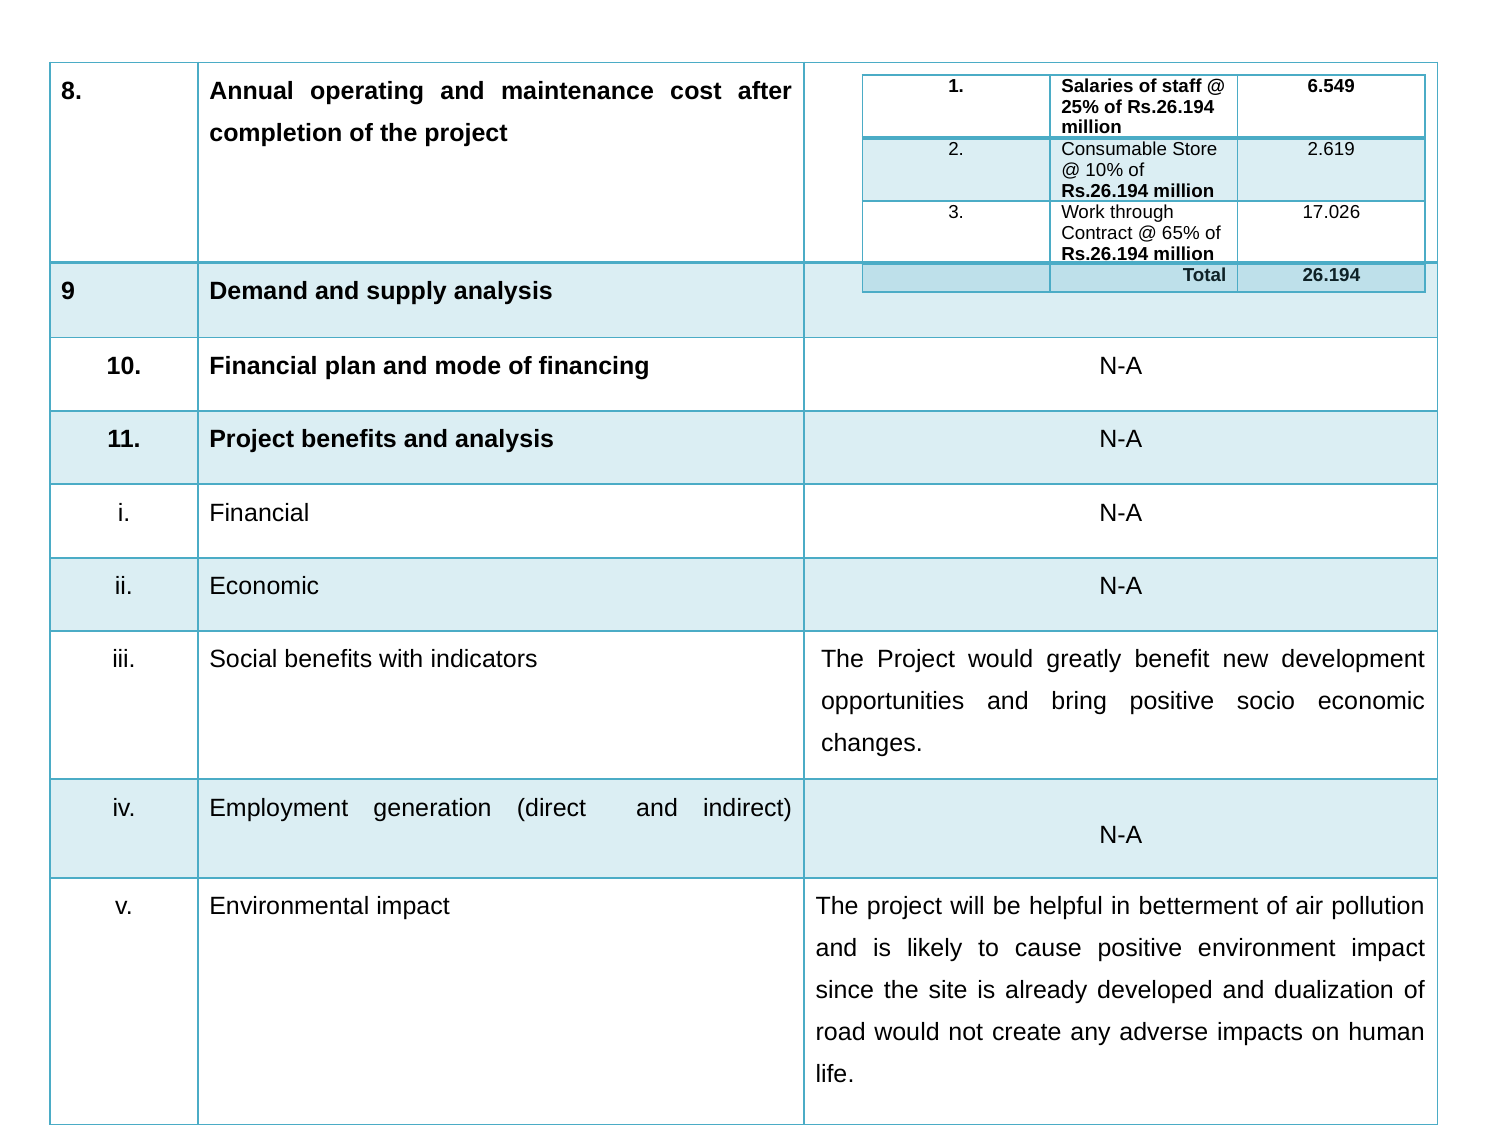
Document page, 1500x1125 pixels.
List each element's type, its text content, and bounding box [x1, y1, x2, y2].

table_cell N-A [805, 780, 1437, 877]
table_header 8. [51, 63, 197, 261]
table_cell N-A [805, 412, 1437, 483]
table_cell N-A [805, 338, 1437, 410]
table_header [805, 63, 1437, 261]
table_cell ii. [51, 559, 197, 630]
table_cell 10. [51, 338, 197, 410]
table_header Annual operating and maintenance cost after completion of the project [199, 63, 803, 261]
table_cell The project will be helpful in betterment of air pollution and is likely to cause positive environment impact since the site is already developed and dualization of road would not create any adverse impacts on human life. [805, 879, 1437, 1124]
table_cell Social benefits with indicators [199, 632, 803, 778]
table_cell Financial plan and mode of financing [199, 338, 803, 410]
table_cell [805, 264, 1437, 337]
table_cell v. [51, 879, 197, 1124]
table_cell iii. [51, 632, 197, 778]
table_cell 9 [51, 264, 197, 337]
table_cell The Project would greatly benefit new development opportunities and bring positive socio economic changes. [805, 632, 1437, 778]
table_cell Environmental impact [199, 879, 803, 1124]
table_cell Project benefits and analysis [199, 412, 803, 483]
table_cell Financial [199, 485, 803, 557]
table_cell i. [51, 485, 197, 557]
table_cell Employment generation (direct and indirect) [199, 780, 803, 877]
table_cell iv. [51, 780, 197, 877]
table_cell N-A [805, 559, 1437, 630]
table_cell Economic [199, 559, 803, 630]
table_cell N-A [805, 485, 1437, 557]
table_cell 11. [51, 412, 197, 483]
table_cell Demand and supply analysis [199, 264, 803, 337]
